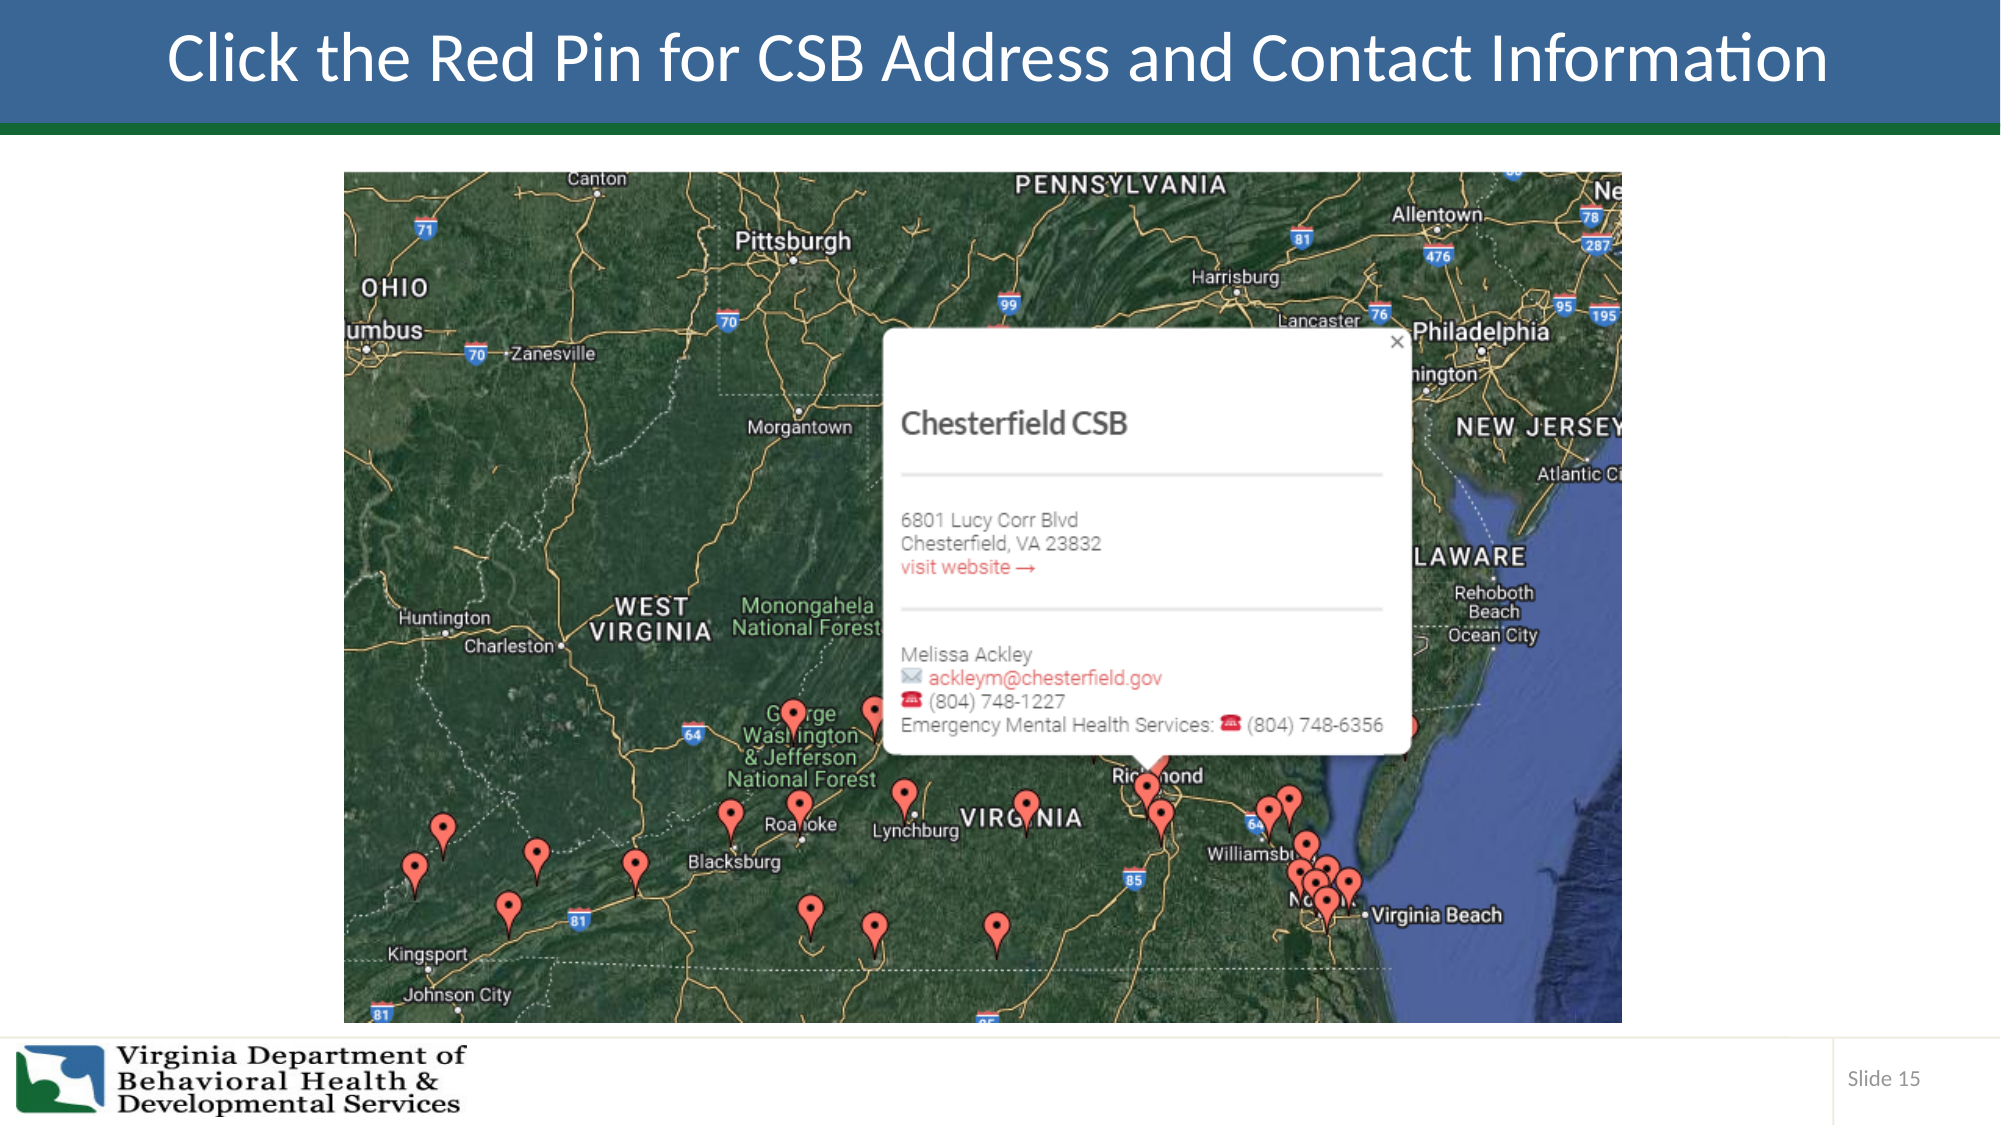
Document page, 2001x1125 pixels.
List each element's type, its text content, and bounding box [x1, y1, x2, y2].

picture [16, 1043, 467, 1117]
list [344, 152, 1622, 1023]
title Click the Red Pin for CSB Address and Contact Information [0, 0, 2000, 125]
